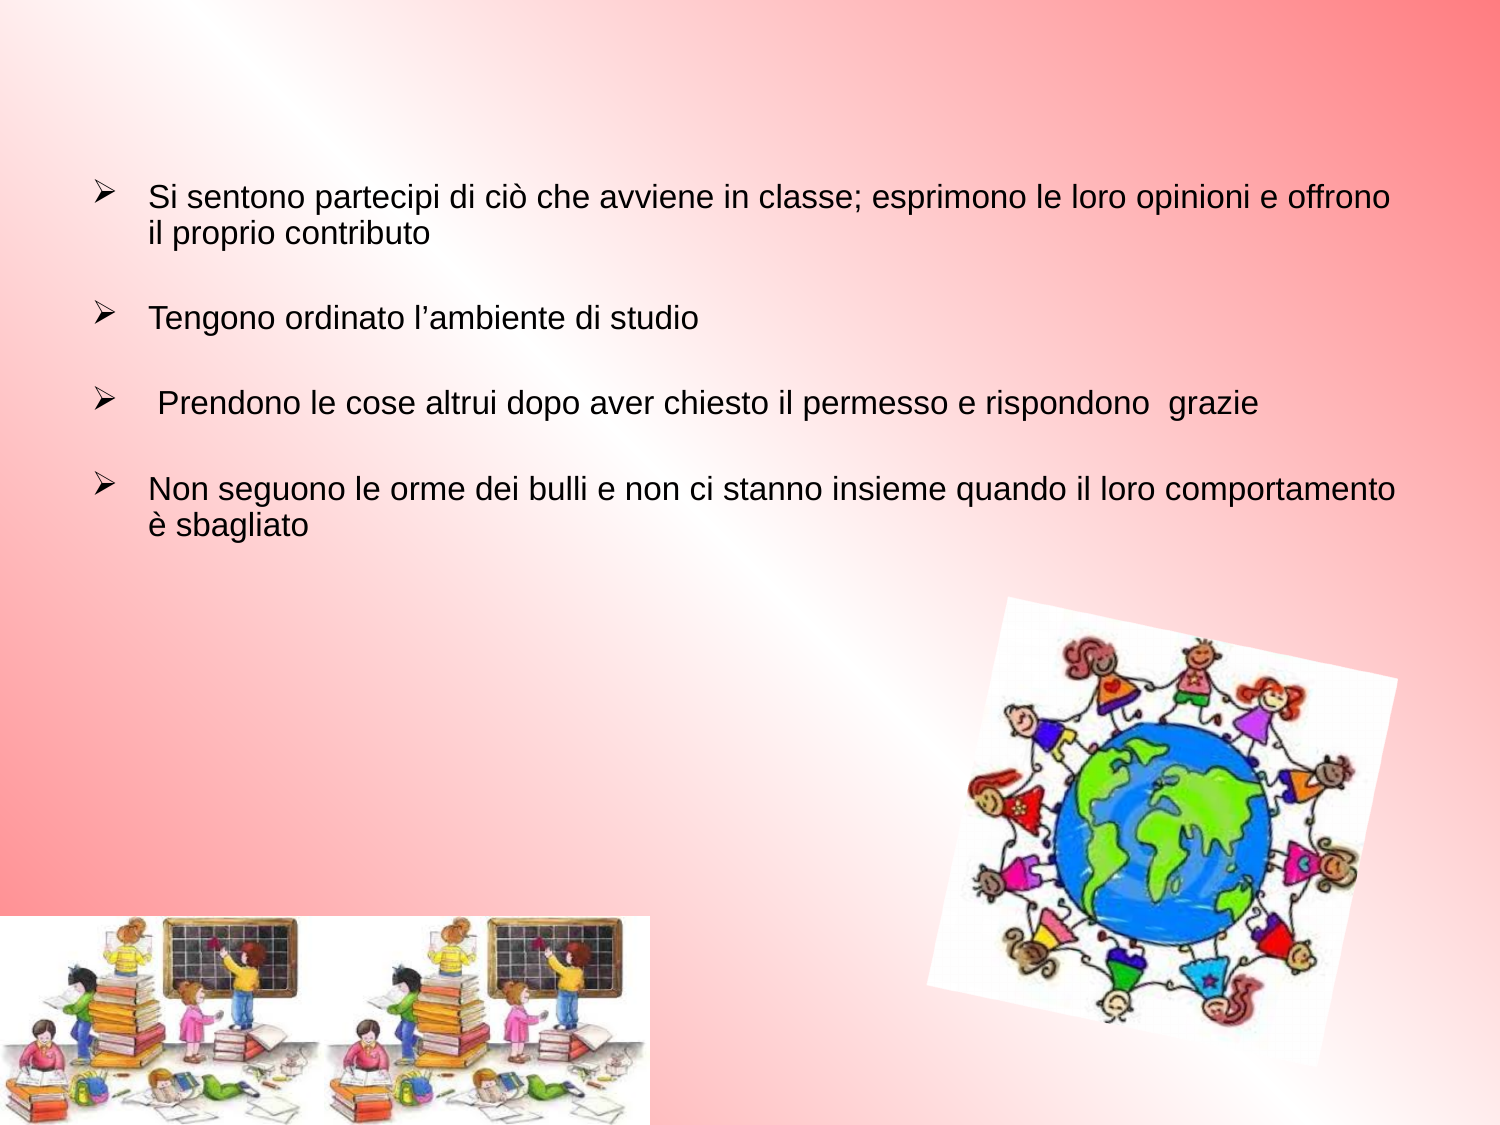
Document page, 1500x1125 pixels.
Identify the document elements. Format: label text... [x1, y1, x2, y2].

list Si sentono partecipi di ciò che avviene in classe; esprimono le loro opinioni e offrono il proprio contributo Tengono ordinato l’ambiente di studio Prendono le cose altrui dopo aver chiesto il permesso e rispondono grazie Non seguono le orme dei bulli e non ci stanno insieme quando il loro comportamento è sbagliato [76, 172, 1428, 916]
picture [0, 916, 650, 1125]
picture [928, 597, 1397, 1066]
